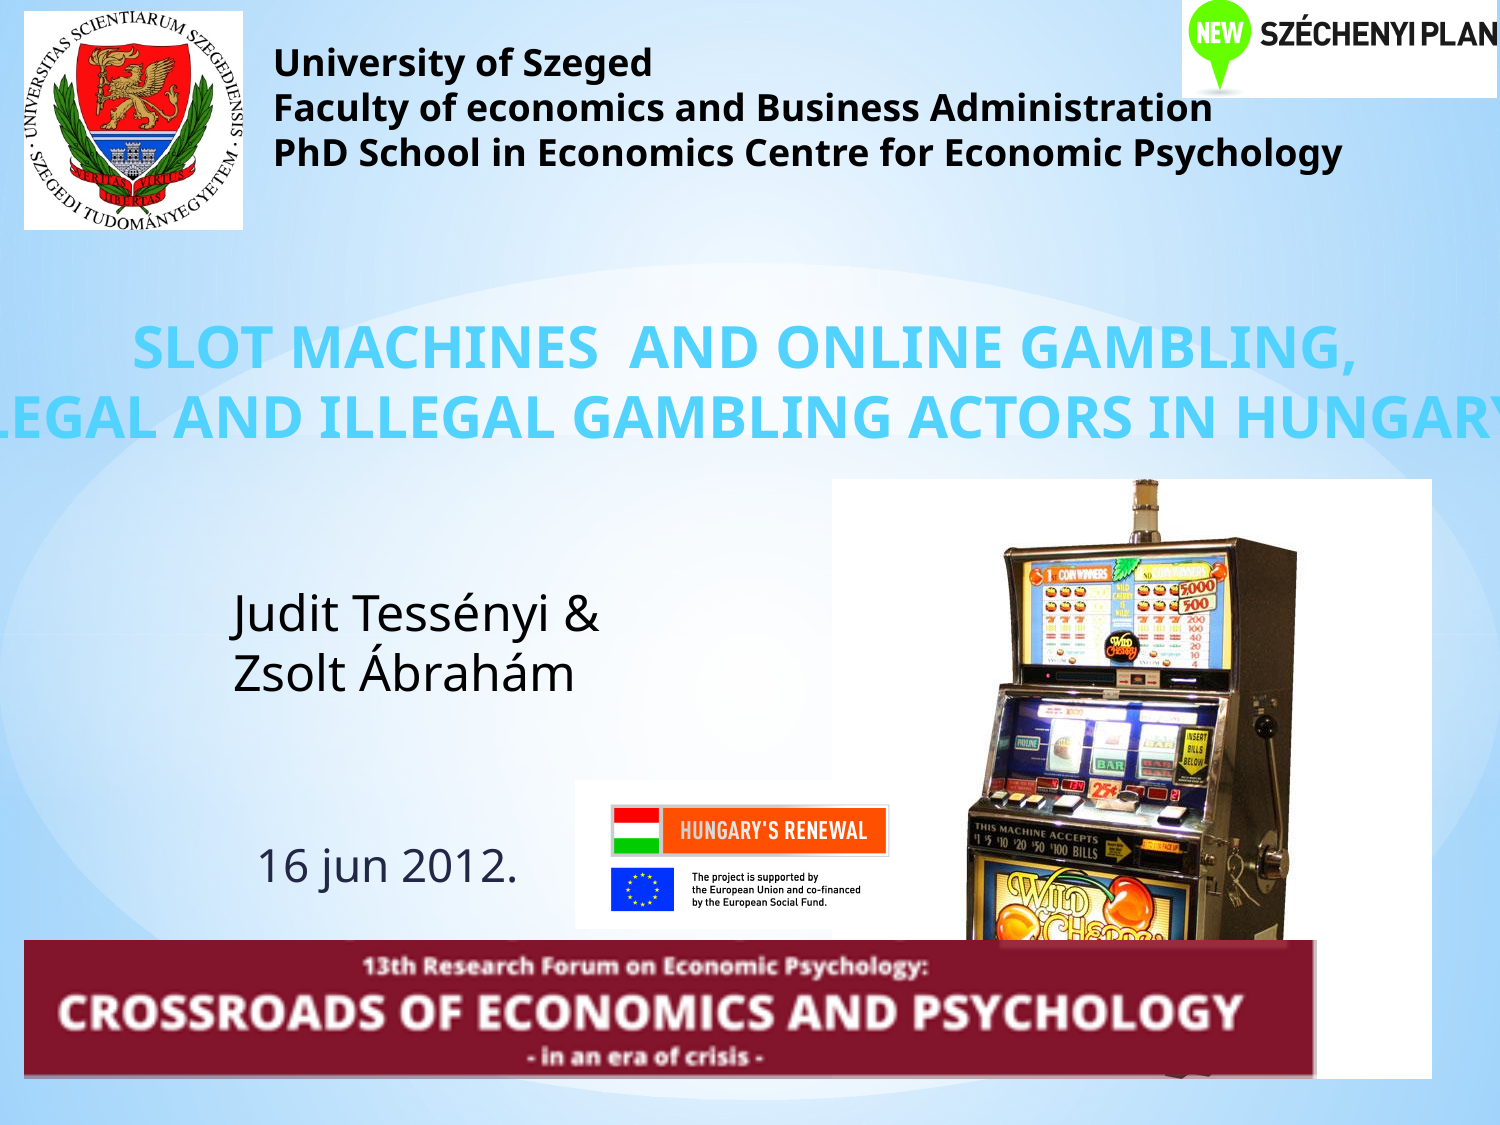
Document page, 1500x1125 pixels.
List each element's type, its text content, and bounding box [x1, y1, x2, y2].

picture [23, 11, 243, 230]
title University of Szeged Faculty of economics and Business Administration PhD School in Economics Centre for Economic Psychology [248, 30, 1459, 194]
text_box SLOT MACHINES AND ONLINE GAMBLING, LEGAL AND ILLEGAL GAMBLING ACTORS IN HUNGARY [0, 302, 1500, 458]
picture [23, 479, 1432, 1079]
picture [1181, 0, 1497, 98]
text_box Judit Tessényi & Zsolt Ábrahám [218, 574, 826, 709]
subtitle 16 jun 2012. [241, 828, 570, 929]
